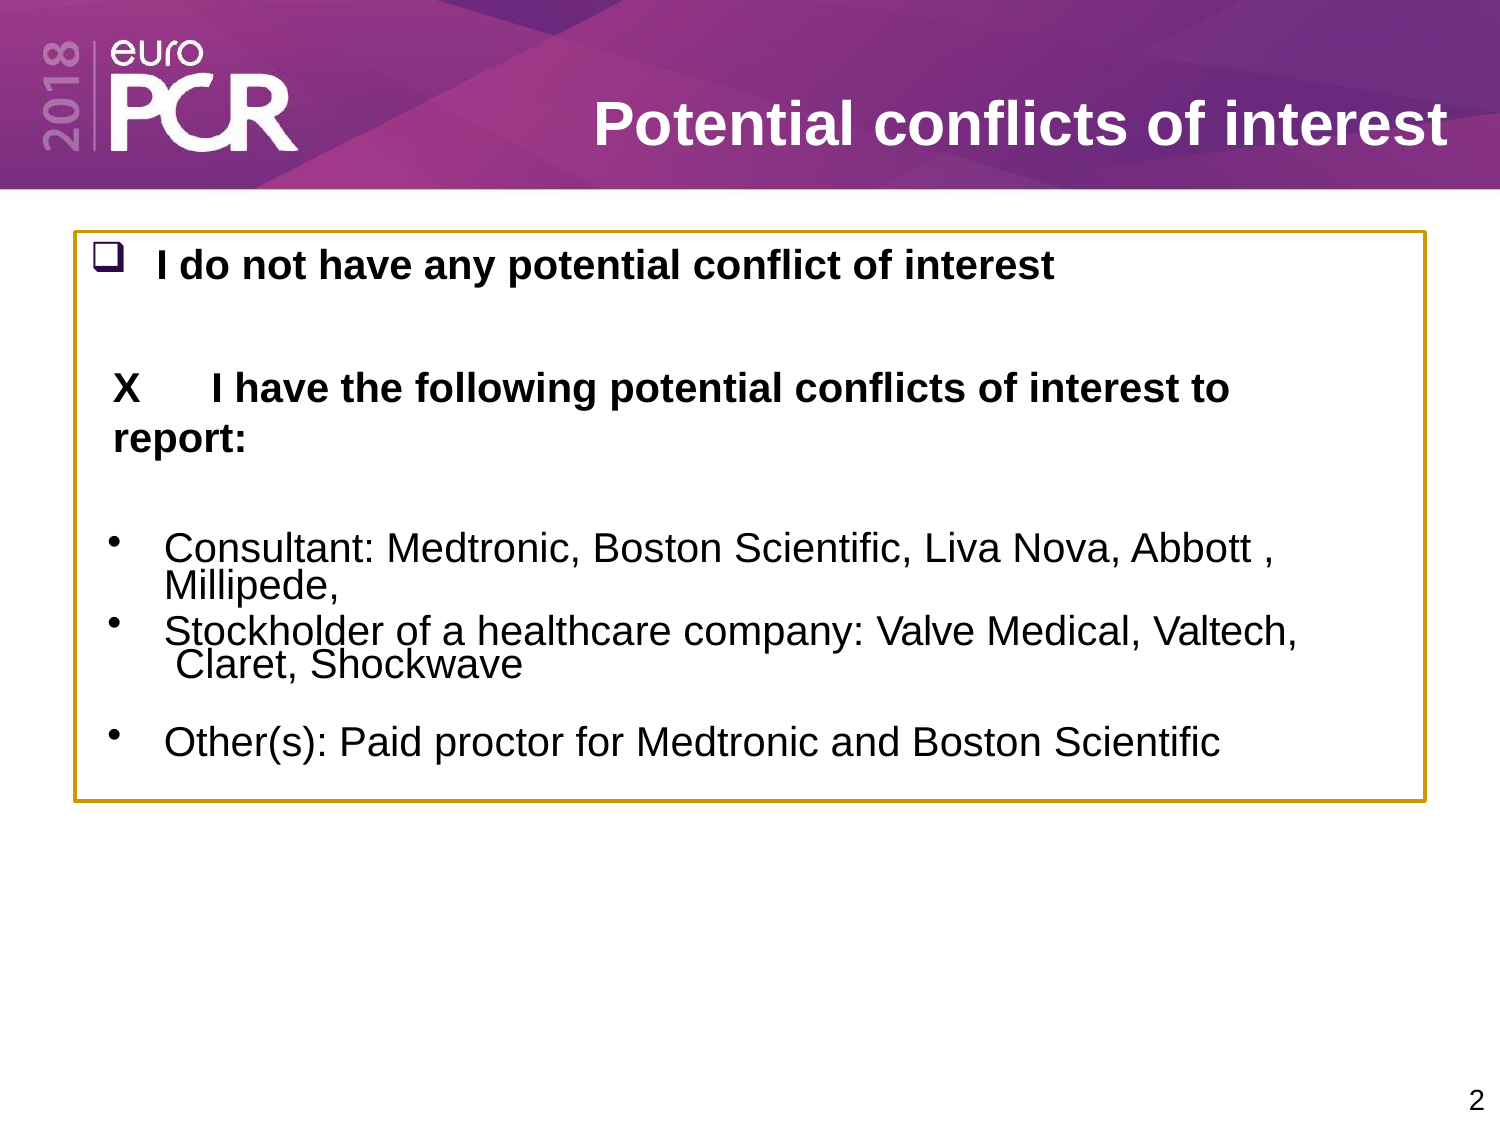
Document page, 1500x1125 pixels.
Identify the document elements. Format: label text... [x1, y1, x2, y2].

text_box I do not have any potential conflict of interest X I have the following potential conflicts of interest to report: Consultant: Medtronic, Boston Scientific, Liva Nova, Abbott , Millipede, Stockholder of a healthcare company: Valve Medical, Valtech, Claret, Shockwave Other(s): Paid proctor for Medtronic and Boston Scientific [87, 235, 1352, 765]
text_box 6 [1464, 1081, 1490, 1117]
title Potential conflicts of interest [591, 80, 1454, 271]
text_box [75, 231, 1426, 802]
picture [0, 0, 1500, 204]
